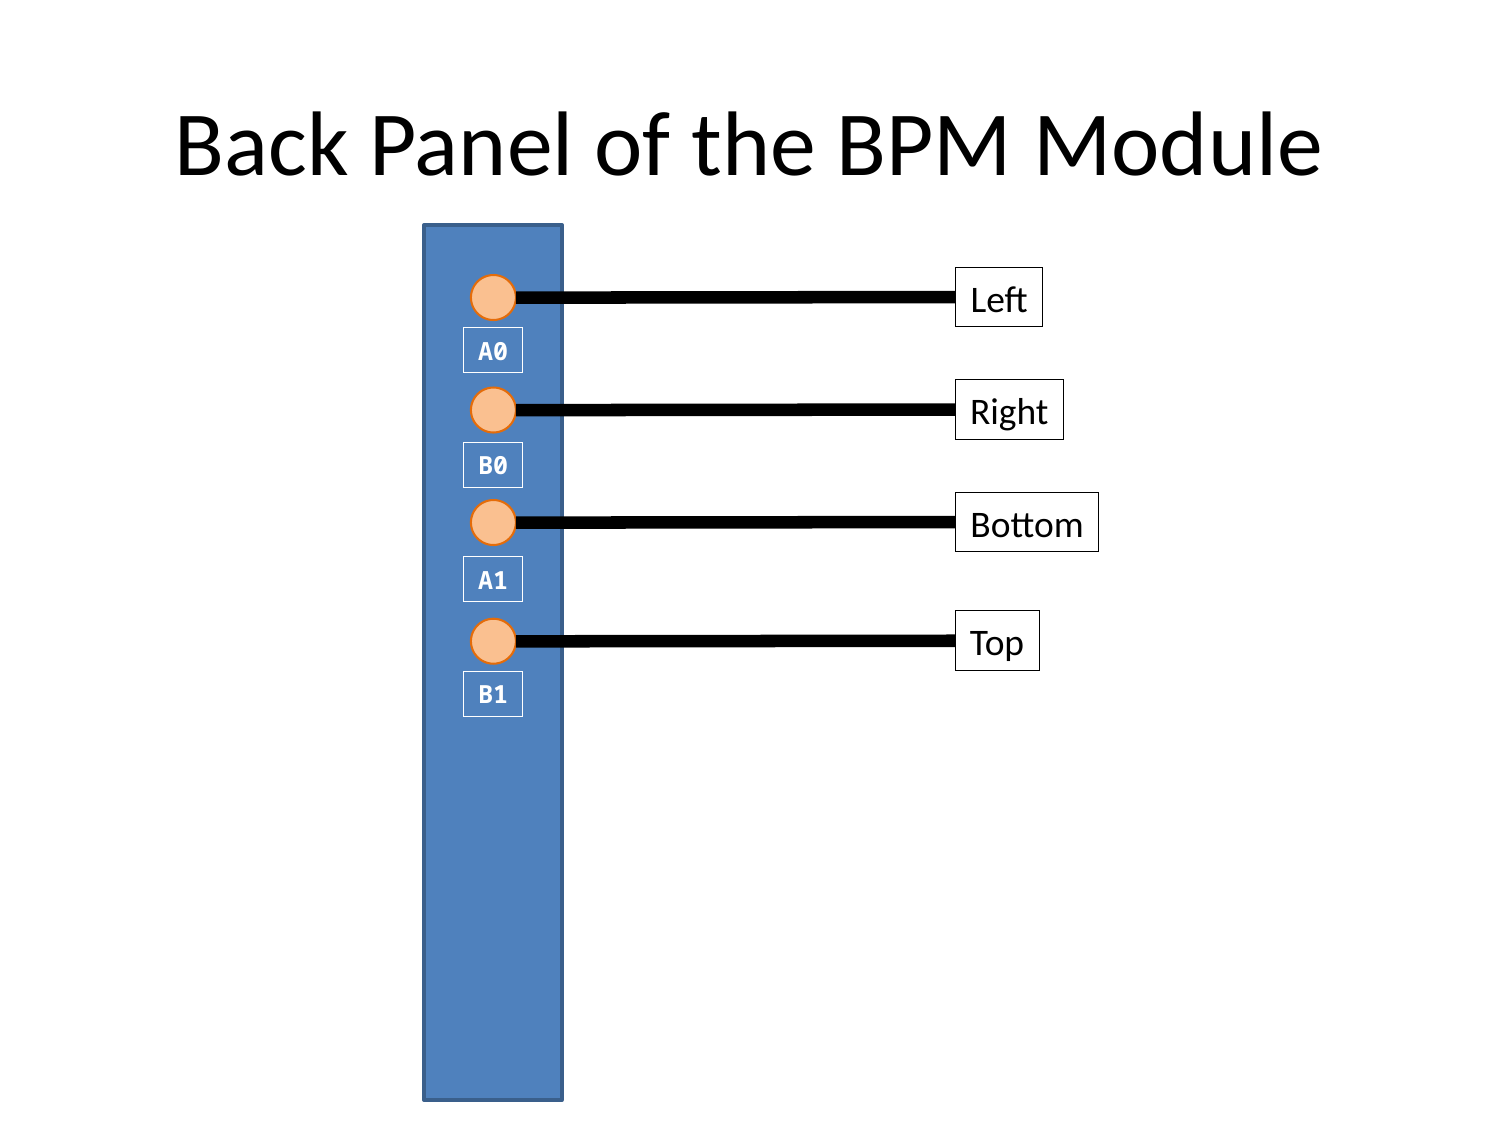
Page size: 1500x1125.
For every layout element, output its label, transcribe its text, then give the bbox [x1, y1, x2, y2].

text_box Left [955, 267, 1043, 327]
text_box Bottom [955, 492, 1099, 552]
text_box [422, 233, 564, 1102]
text_box [468, 272, 518, 323]
text_box B1 [463, 671, 523, 717]
text_box Right [955, 379, 1064, 440]
text_box B0 [463, 442, 523, 488]
text_box [468, 616, 518, 666]
text_box [468, 385, 517, 435]
text_box A1 [463, 556, 523, 602]
text_box Top [955, 610, 1040, 671]
text_box [468, 497, 518, 548]
title Back Panel of the BPM Module [75, 45, 1425, 233]
text_box A0 [463, 327, 523, 373]
